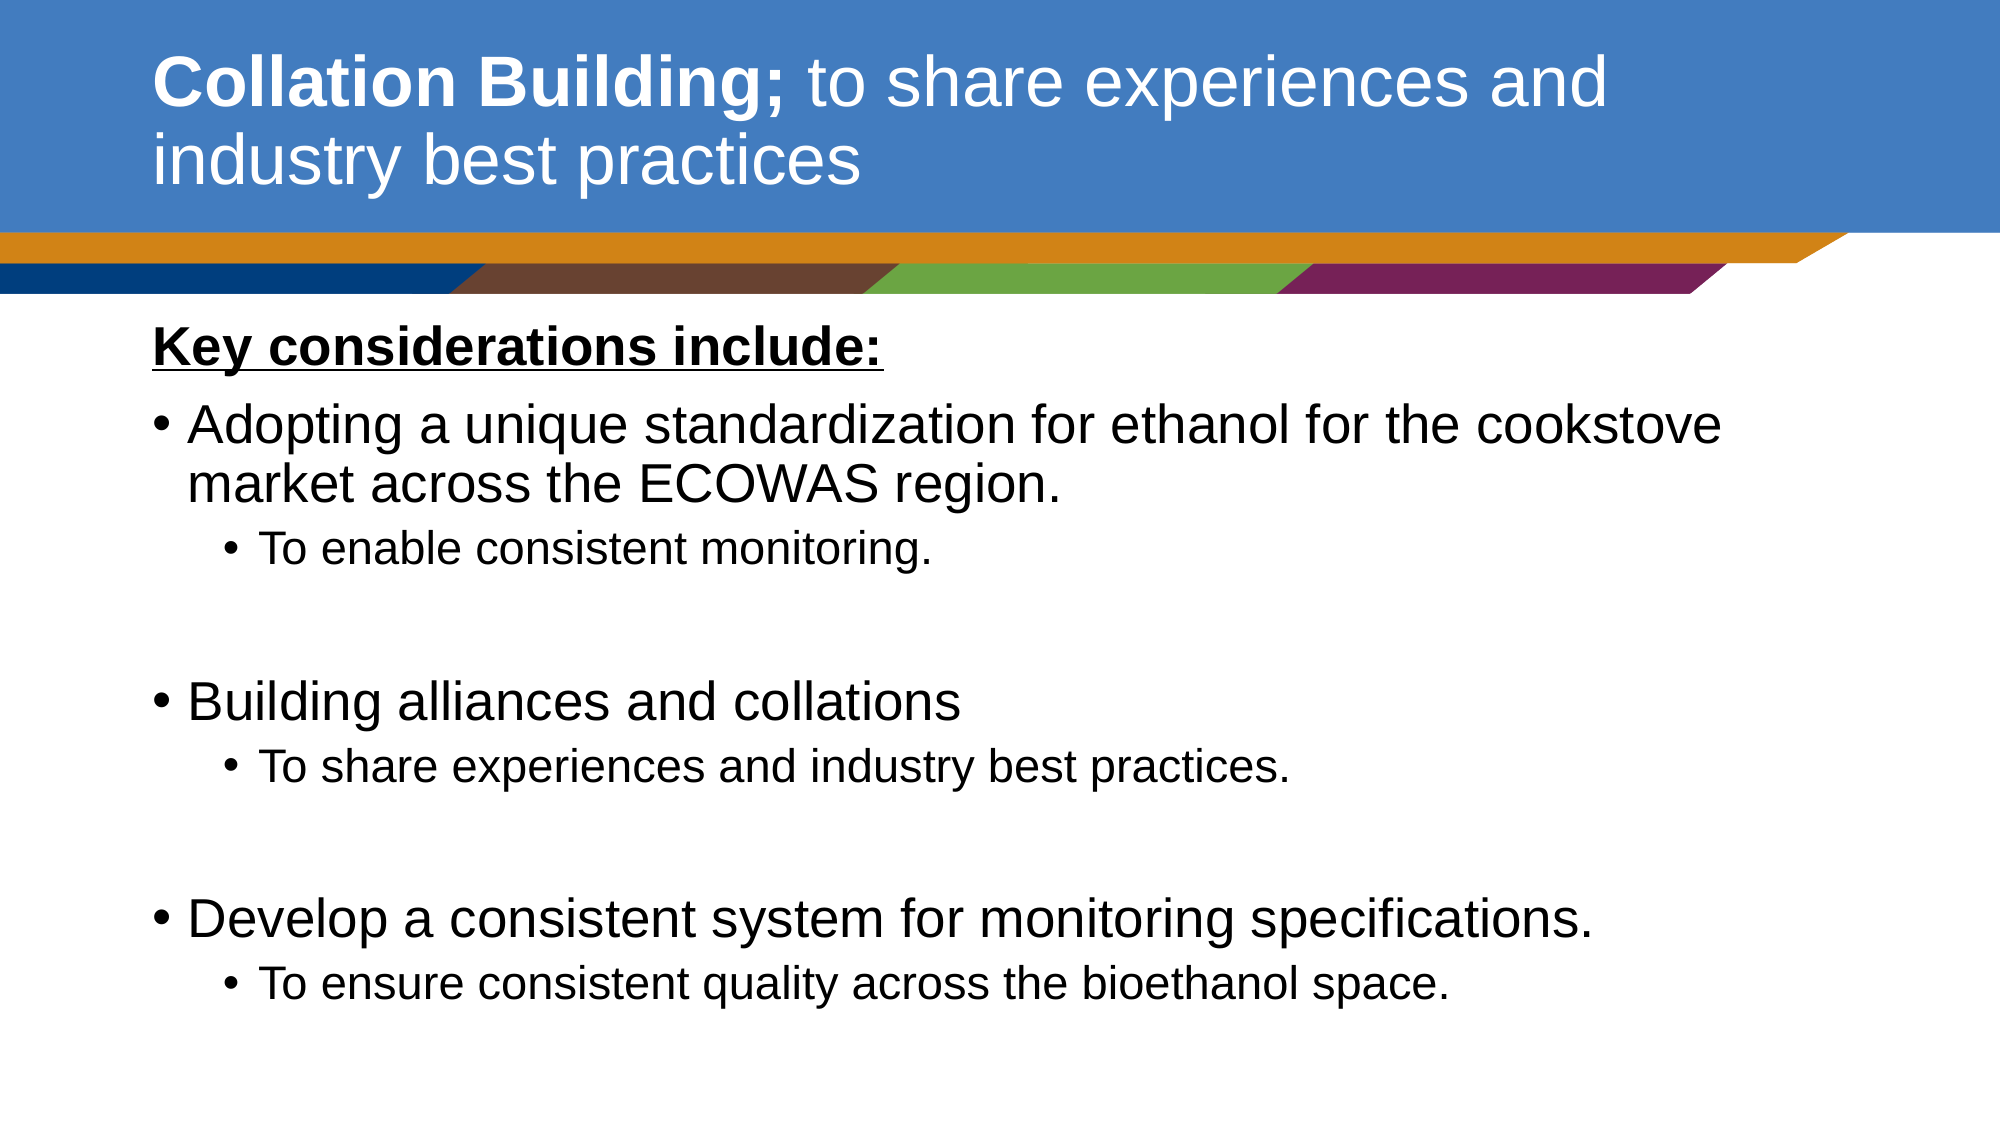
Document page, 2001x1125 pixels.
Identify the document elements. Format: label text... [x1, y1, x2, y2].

picture [0, 0, 2000, 294]
title Collation Building; to share experiences and industry best practices [137, 37, 1863, 208]
list Key considerations include: Adopting a unique standardization for ethanol for the cookstove market across the ECOWAS region. To enable consistent monitoring. Building alliances and collations To share experiences and industry best practices. Develop a consistent system for monitoring specifications. To ensure consistent quality across the bioethanol space. [137, 310, 1863, 1022]
